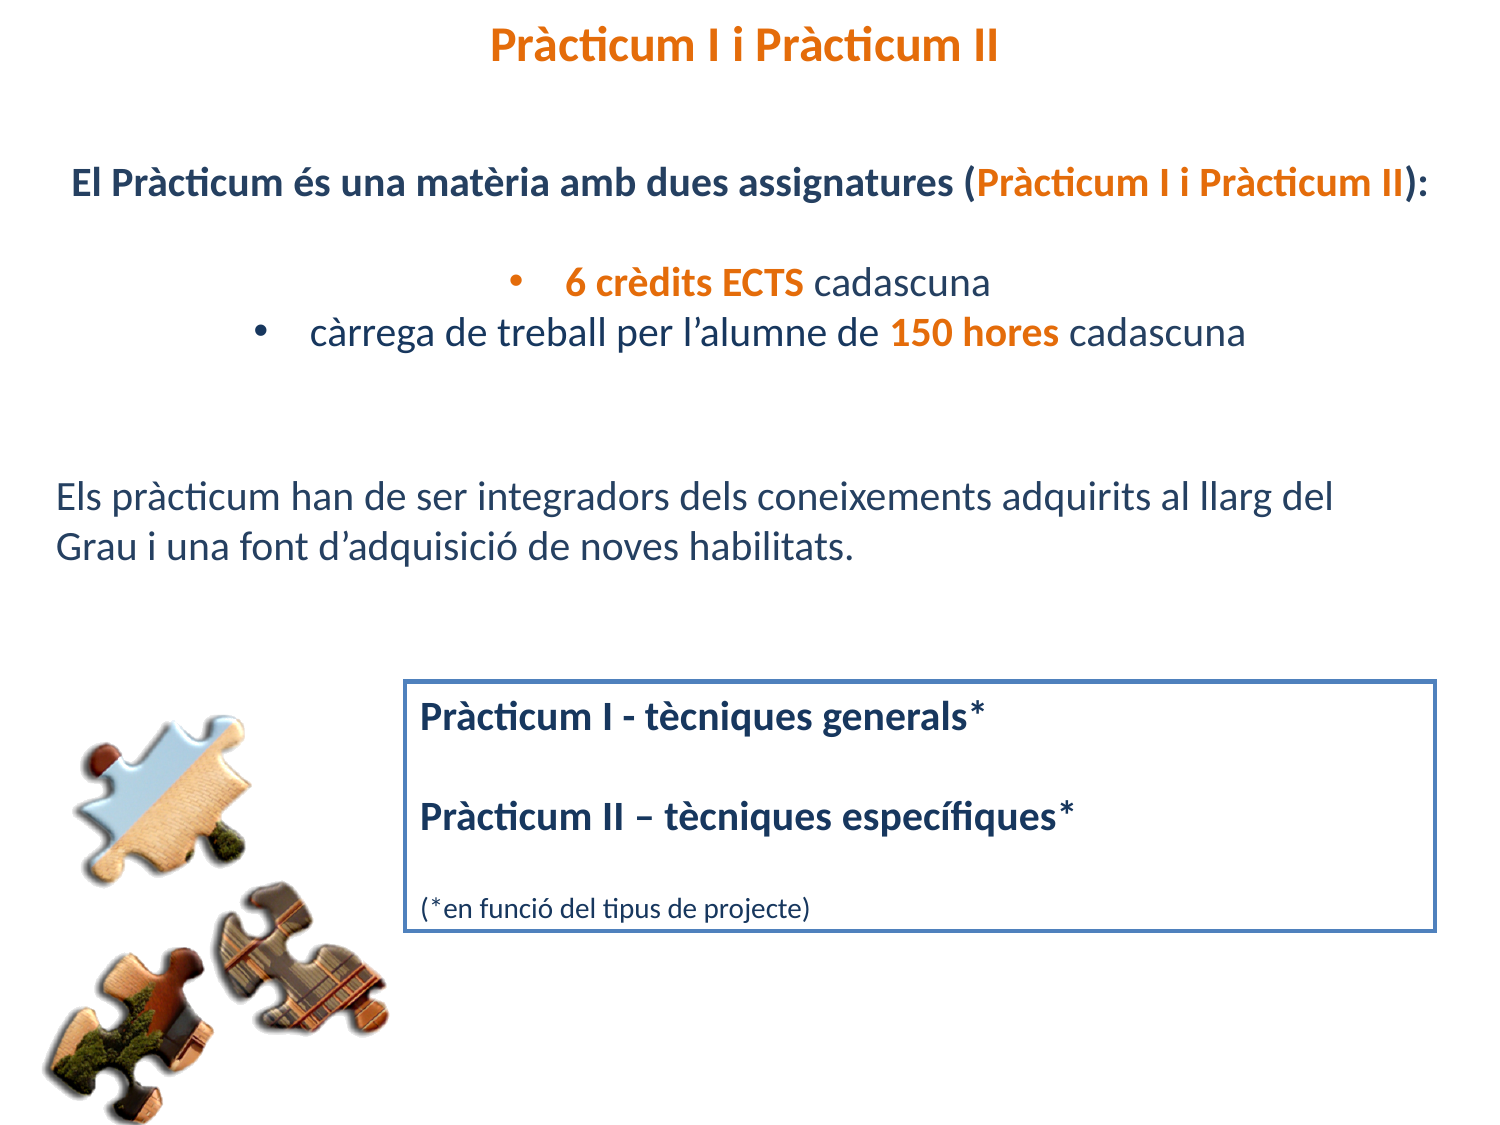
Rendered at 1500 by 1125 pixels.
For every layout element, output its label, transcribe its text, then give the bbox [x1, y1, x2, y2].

text_box Els pràcticum han de ser integradors dels coneixements adquirits al llarg del Grau i una font d’adquisició de noves habilitats. [41, 461, 1436, 576]
text_box Pràcticum I i Pràcticum II [55, 3, 1436, 79]
picture [0, 680, 450, 1125]
text_box El Pràcticum és una matèria amb dues assignatures (Pràcticum I i Pràcticum II): 6 crèdits ECTS cadascuna càrrega de treball per l’alumne de 150 hores cadascuna [41, 147, 1459, 413]
text_box Pràcticum I - tècniques generals* Pràcticum II – tècniques específiques* (*en funció del tipus de projecte) [451, 681, 1436, 932]
